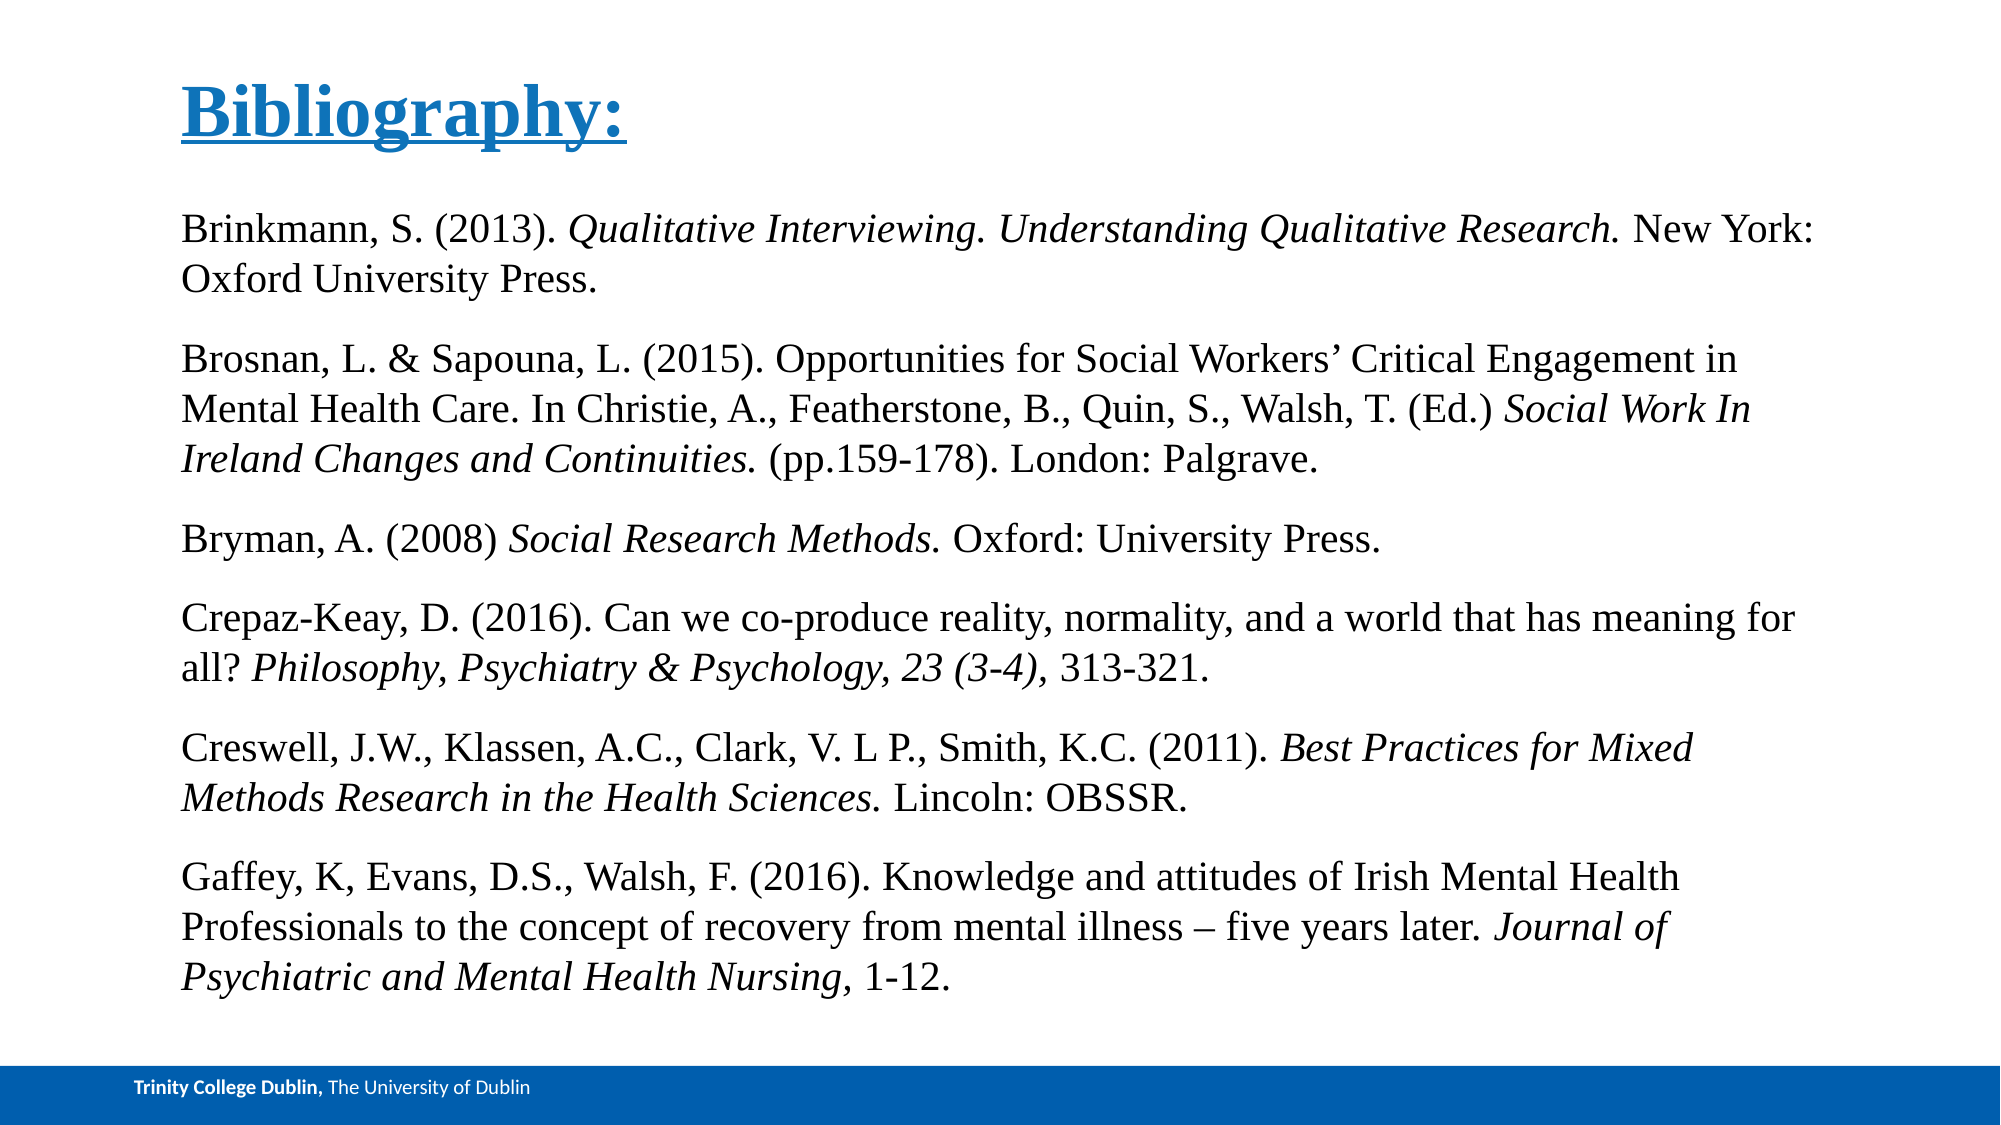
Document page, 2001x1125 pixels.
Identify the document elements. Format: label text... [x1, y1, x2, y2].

list Brinkmann, S. (2013). Qualitative Interviewing. Understanding Qualitative Research. New York: Oxford University Press. Brosnan, L. & Sapouna, L. (2015). Opportunities for Social Workers’ Critical Engagement in Mental Health Care. In Christie, A., Featherstone, B., Quin, S., Walsh, T. (Ed.) Social Work In Ireland Changes and Continuities. (pp.159-178). London: Palgrave. Bryman, A. (2008) Social Research Methods. Oxford: University Press. Crepaz-Keay, D. (2016). Can we co-produce reality, normality, and a world that has meaning for all? Philosophy, Psychiatry & Psychology, 23 (3-4), 313-321. Creswell, J.W., Klassen, A.C., Clark, V. L P., Smith, K.C. (2011). Best Practices for Mixed Methods Research in the Health Sciences. Lincoln: OBSSR. Gaffey, K, Evans, D.S., Walsh, F. (2016). Knowledge and attitudes of Irish Mental Health Professionals to the concept of recovery from mental illness – five years later. Journal of Psychiatric and Mental Health Nursing, 1-12. [181, 201, 1822, 1018]
title Bibliography: [181, 59, 1822, 152]
